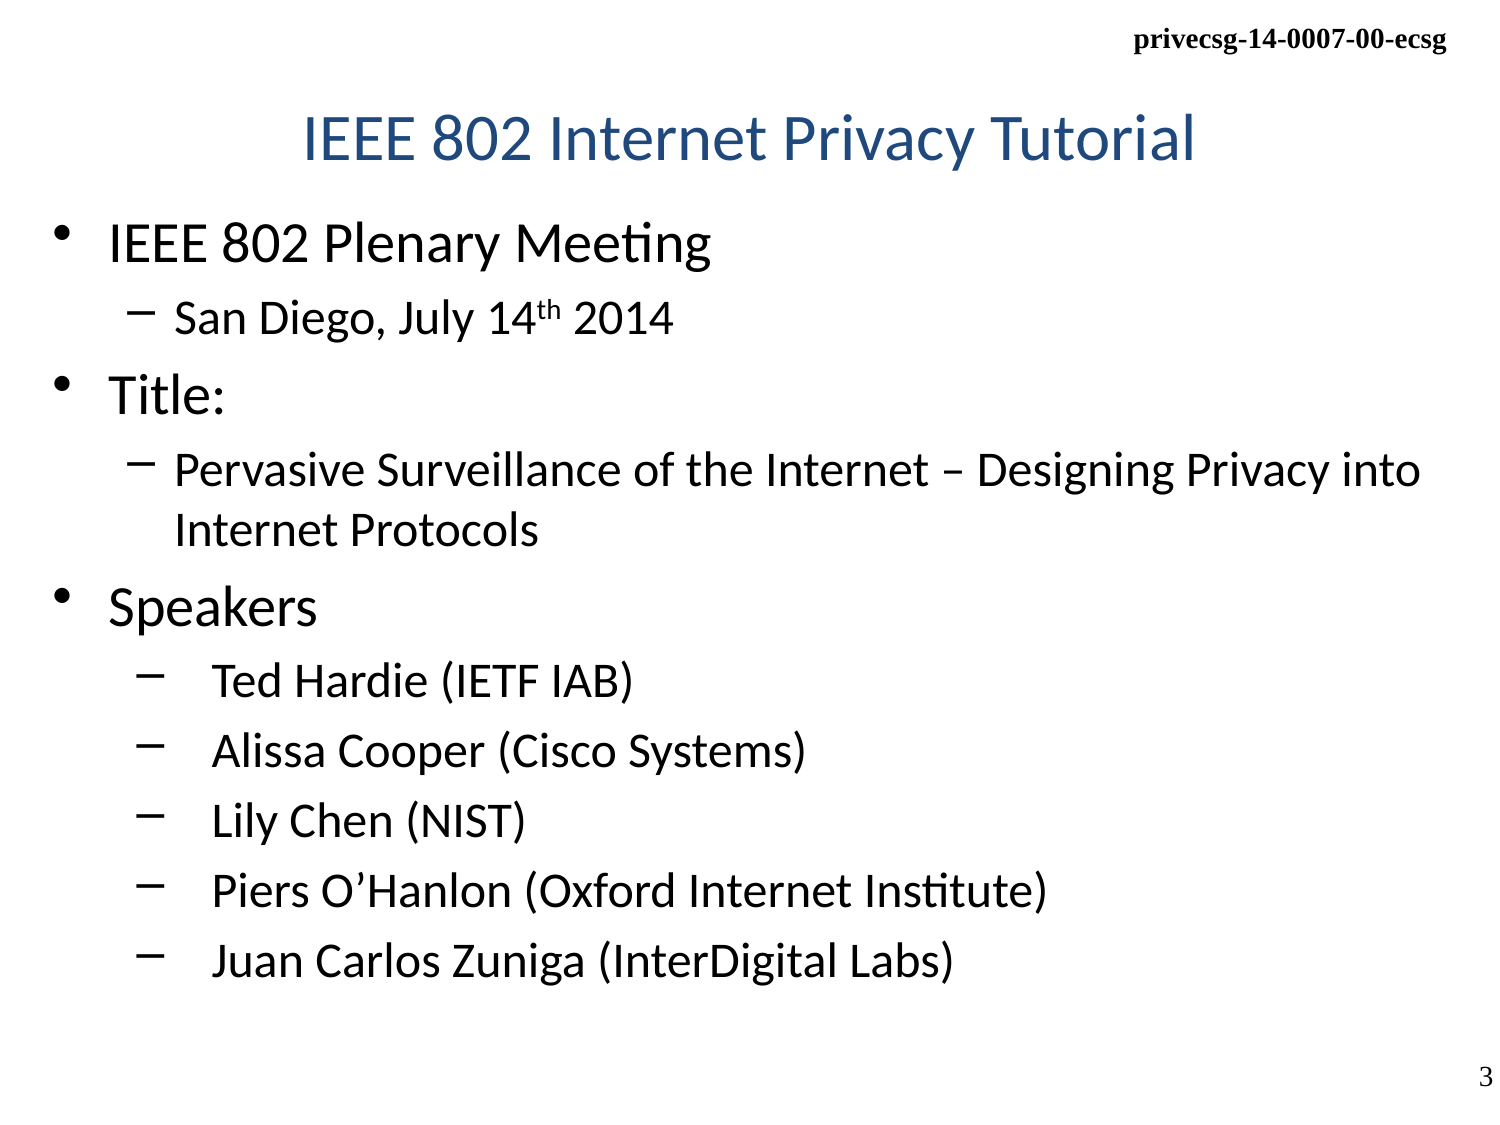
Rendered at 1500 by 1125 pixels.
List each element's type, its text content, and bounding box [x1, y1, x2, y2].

title IEEE 802 Internet Privacy Tutorial [75, 41, 1425, 197]
list IEEE 802 Plenary Meeting San Diego, July 14th 2014 Title: Pervasive Surveillance of the Internet – Designing Privacy into Internet Protocols Speakers Ted Hardie (IETF IAB) Alissa Cooper (Cisco Systems) Lily Chen (NIST) Piers O’Hanlon (Oxford Internet Institute) Juan Carlos Zuniga (InterDigital Labs) [37, 197, 1463, 1114]
